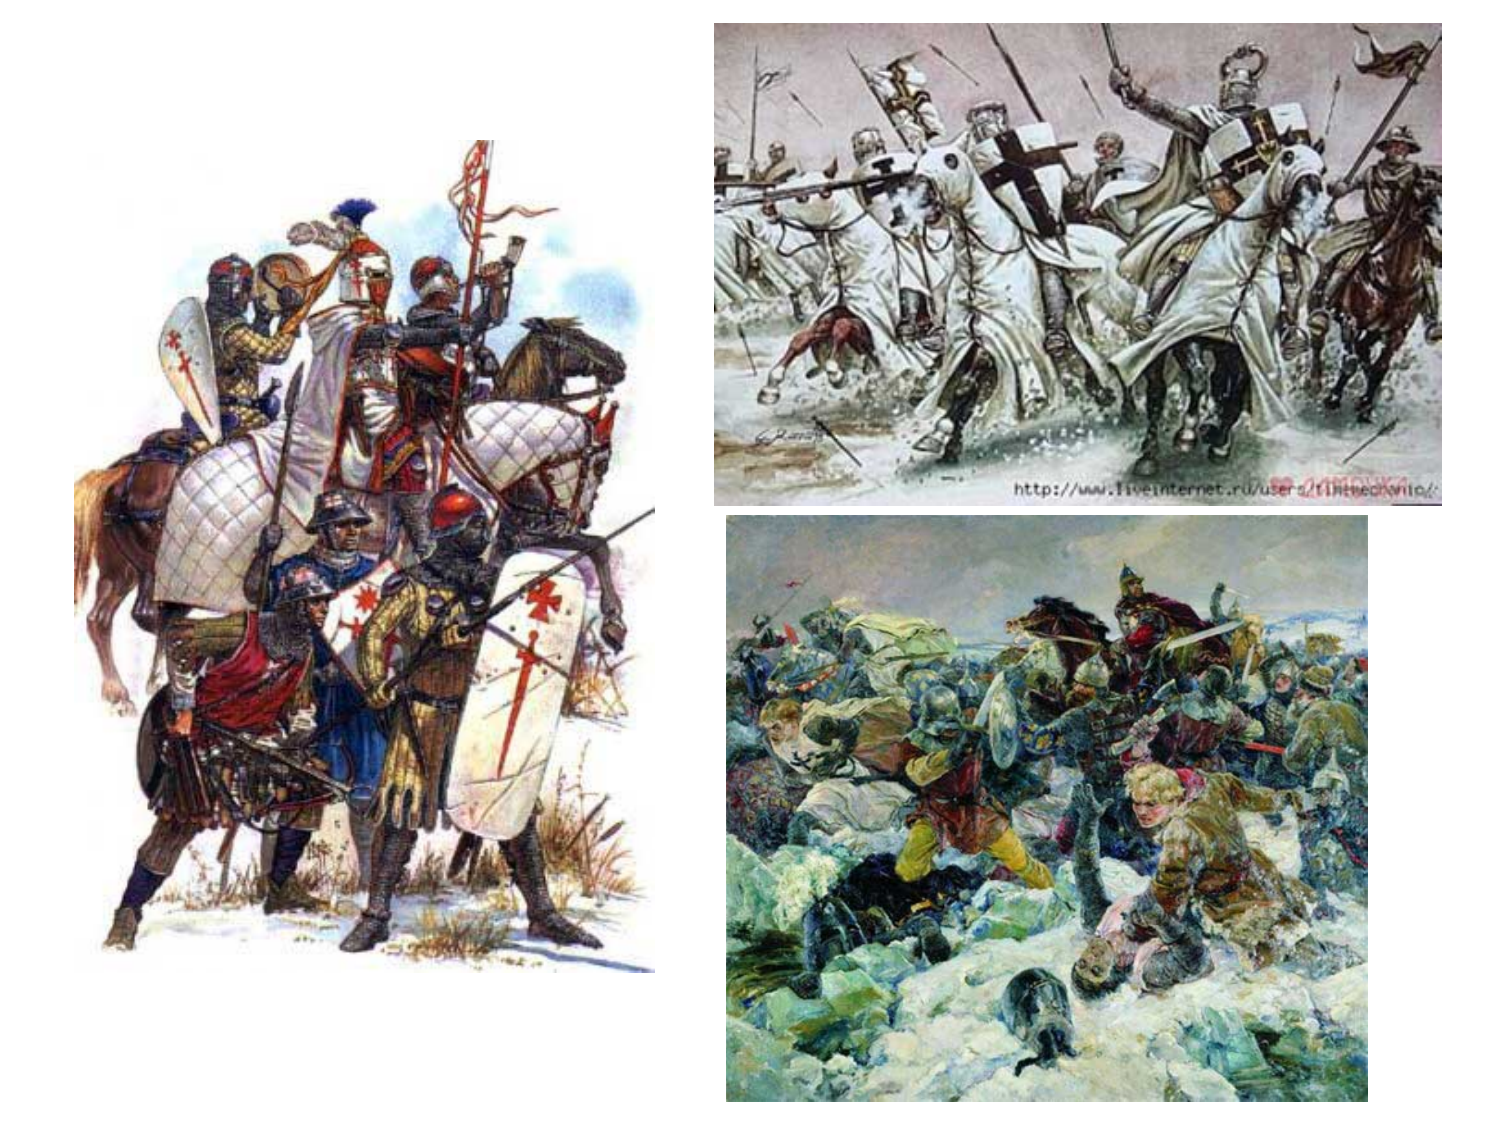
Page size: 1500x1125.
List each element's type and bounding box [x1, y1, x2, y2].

picture [714, 23, 1442, 507]
picture [726, 515, 1368, 1102]
picture [73, 140, 655, 973]
